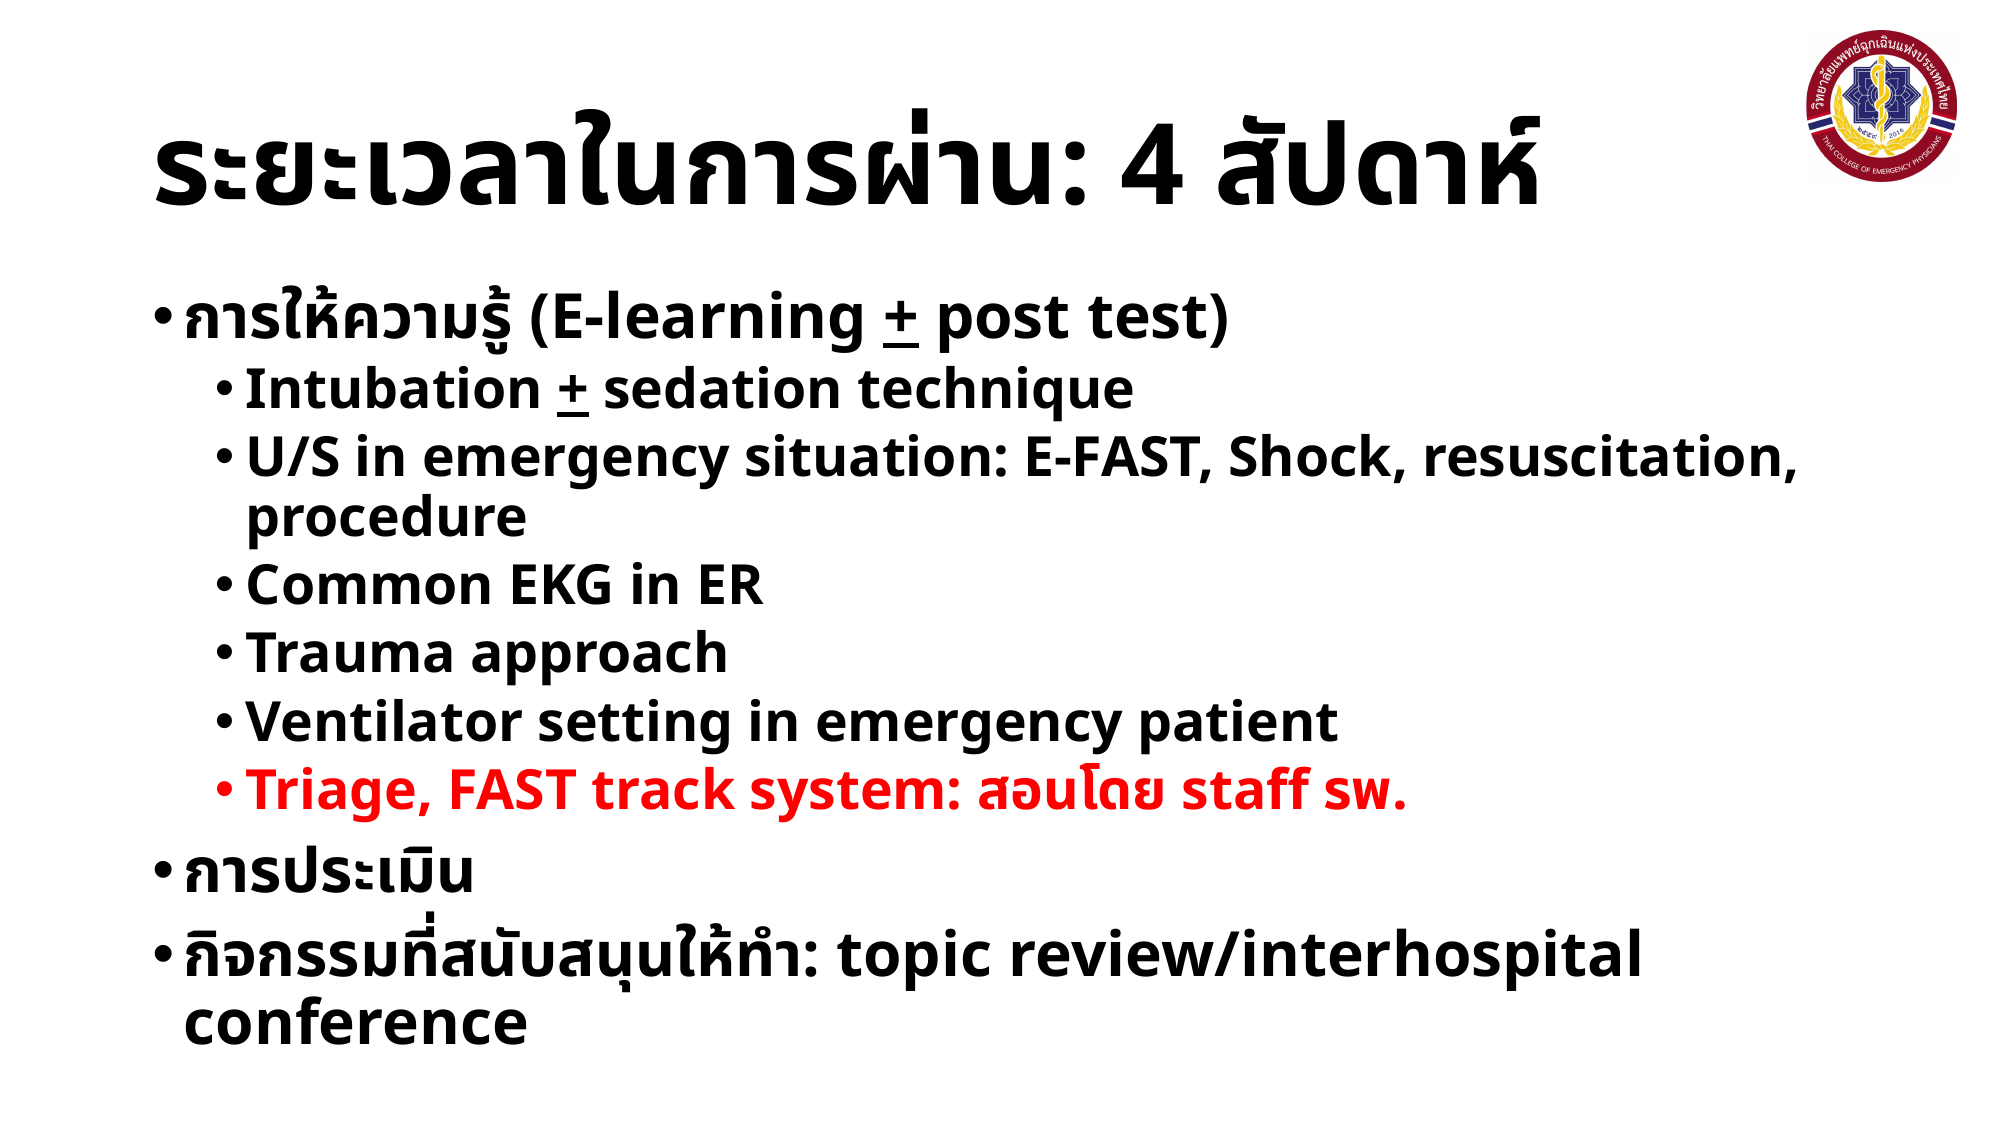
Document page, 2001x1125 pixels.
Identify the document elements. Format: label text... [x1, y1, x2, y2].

list การให้ความรู้ (E-learning + post test) Intubation + sedation technique U/S in emergency situation: E-FAST, Shock, resuscitation, procedure Common EKG in ER Trauma approach Ventilator setting in emergency patient Triage, FAST track system: สอนโดย staff รพ. การประเมิน กิจกรรมที่สนับสนุนให้ทำ: topic review/interhospital conference [137, 277, 1863, 1066]
title ระยะเวลาในการผ่าน: 4 สัปดาห์ [137, 59, 1863, 277]
picture [1806, 30, 1957, 182]
